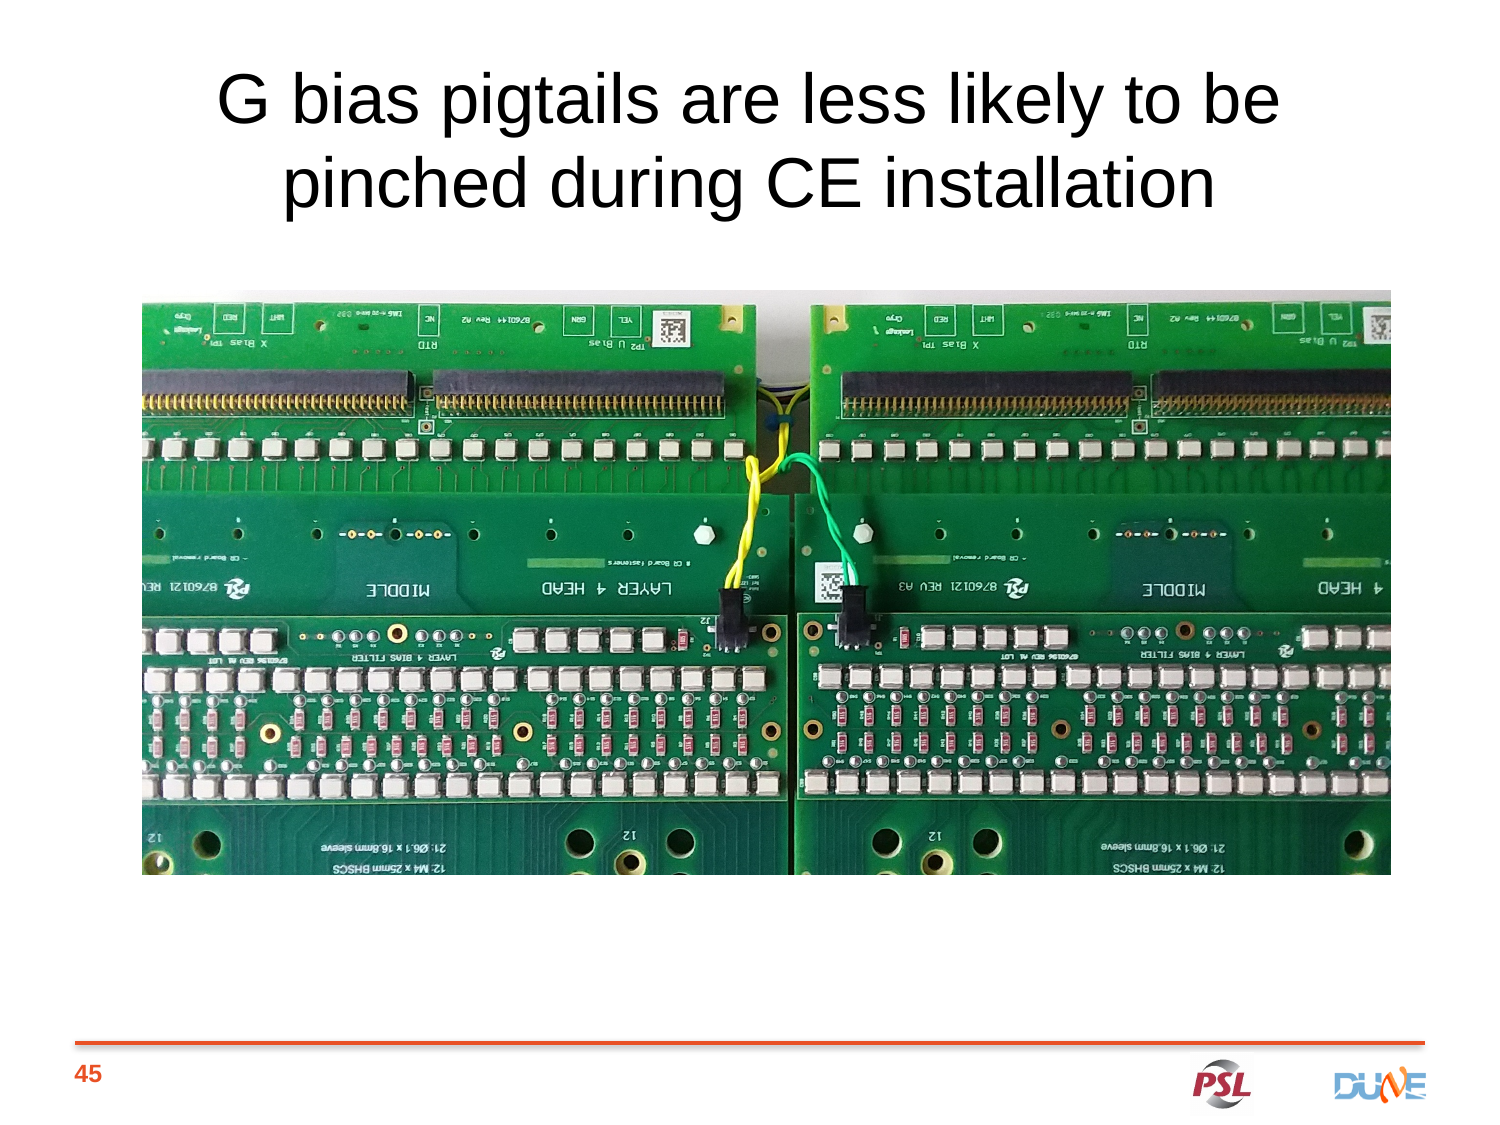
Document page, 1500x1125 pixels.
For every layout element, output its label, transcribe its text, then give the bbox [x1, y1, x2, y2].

slide_number 45 [74, 1061, 145, 1088]
picture [1190, 1052, 1254, 1116]
picture [1333, 1064, 1427, 1104]
picture [141, 290, 1391, 876]
title G bias pigtails are less likely to be pinched during CE installation [75, 45, 1425, 233]
